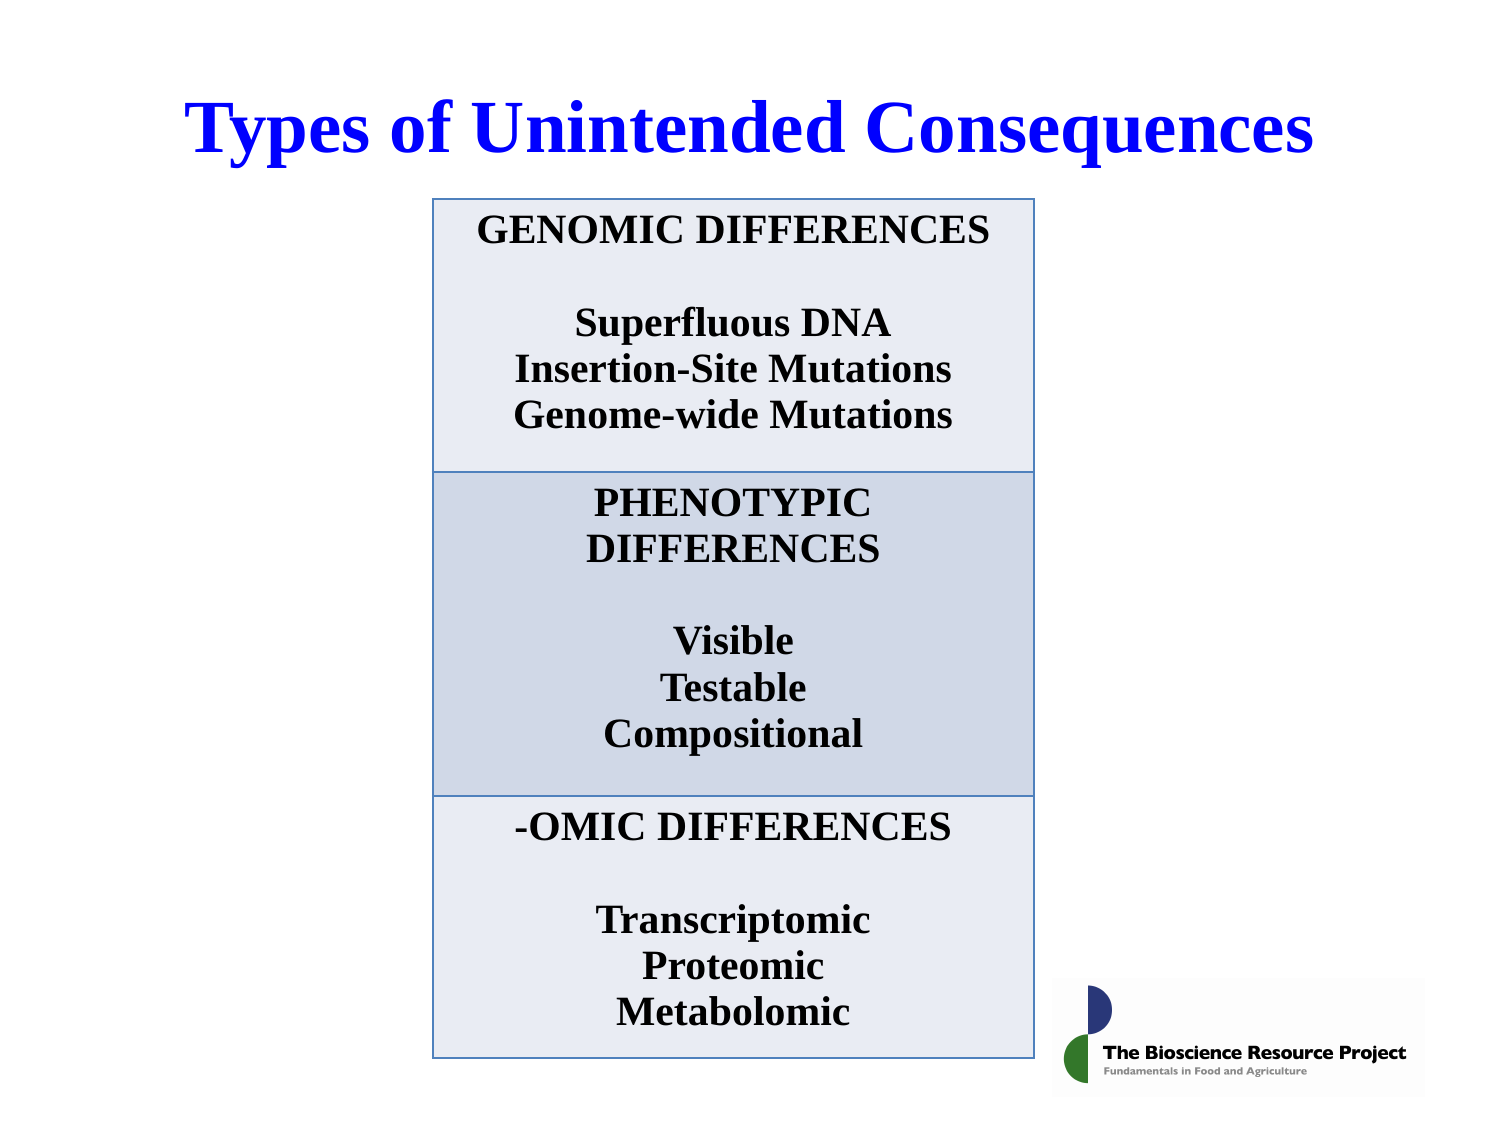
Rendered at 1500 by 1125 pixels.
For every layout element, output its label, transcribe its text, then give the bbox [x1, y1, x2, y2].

table_cell -OMIC DIFFERENCES Transcriptomic Proteomic Metabolomic [434, 797, 1033, 1057]
title Types of Unintended Consequences [75, 45, 1425, 200]
table_cell PHENOTYPIC DIFFERENCES Visible Testable Compositional [434, 473, 1033, 795]
picture [1052, 978, 1425, 1097]
table_header GENOMIC DIFFERENCES Superfluous DNA Insertion-Site Mutations Genome-wide Mutations [434, 200, 1033, 471]
